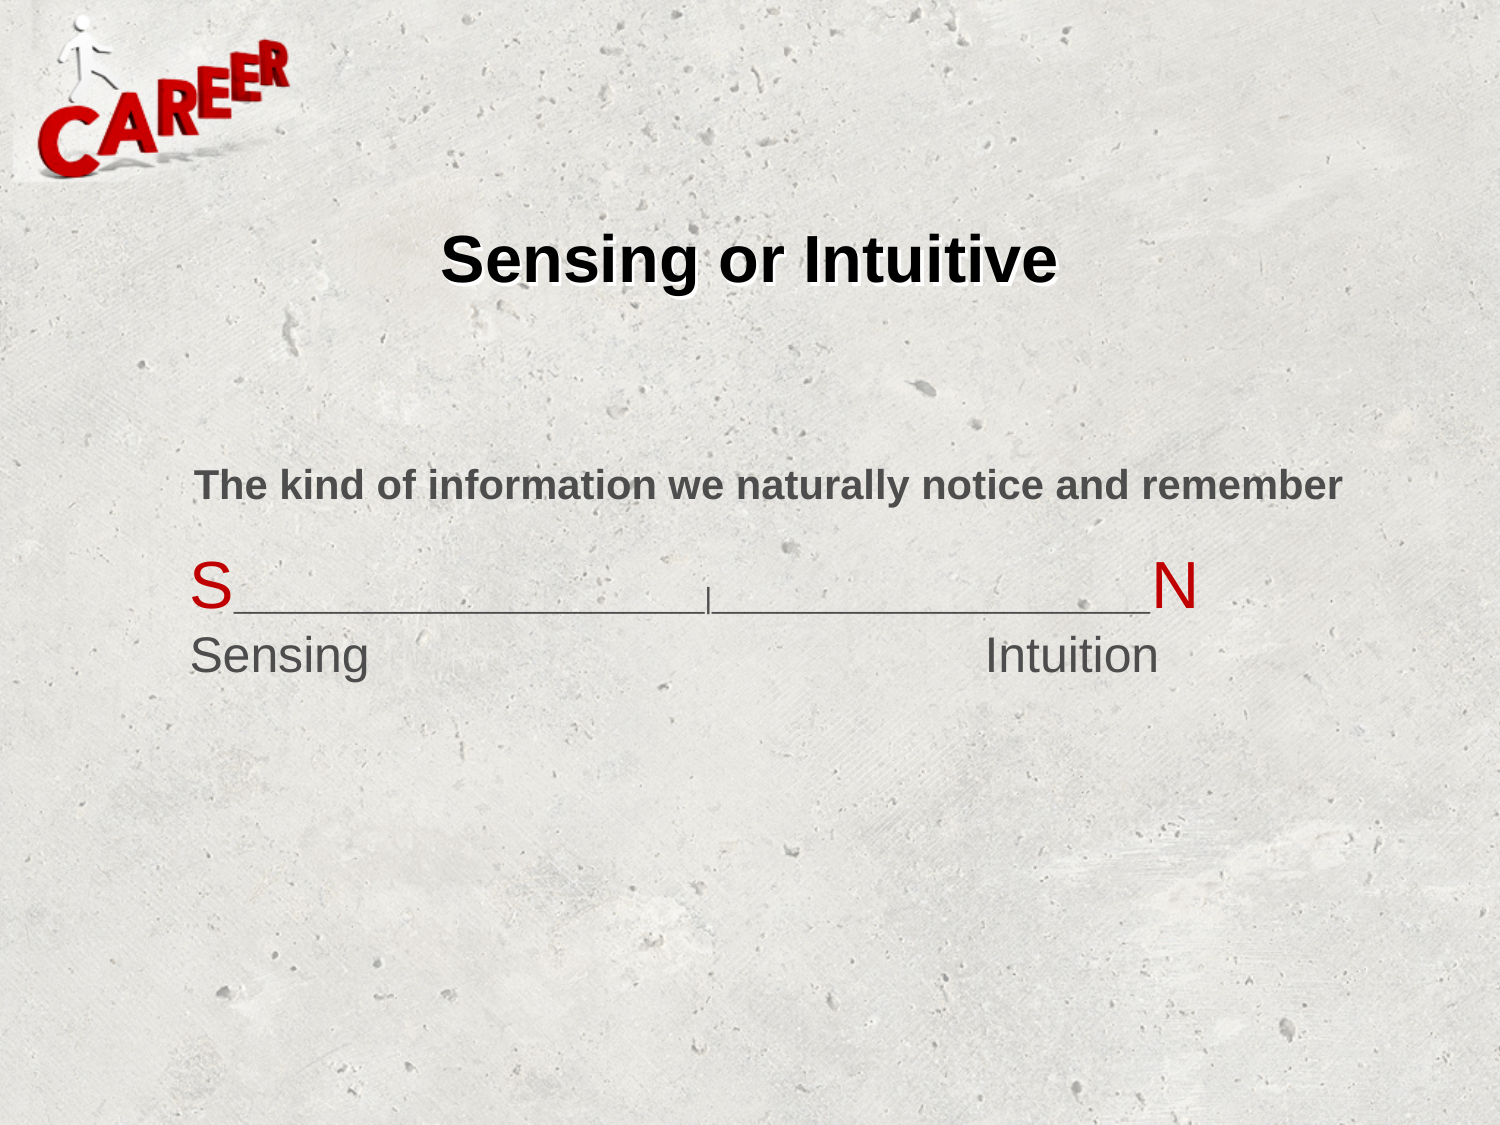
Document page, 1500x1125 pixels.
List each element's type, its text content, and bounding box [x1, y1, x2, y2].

title Sensing or Intuitive [112, 162, 1407, 350]
text_box The kind of information we naturally notice and remember S_____________________________|___________________________N Sensing Intuition [174, 450, 1363, 735]
picture [0, 0, 1500, 1125]
